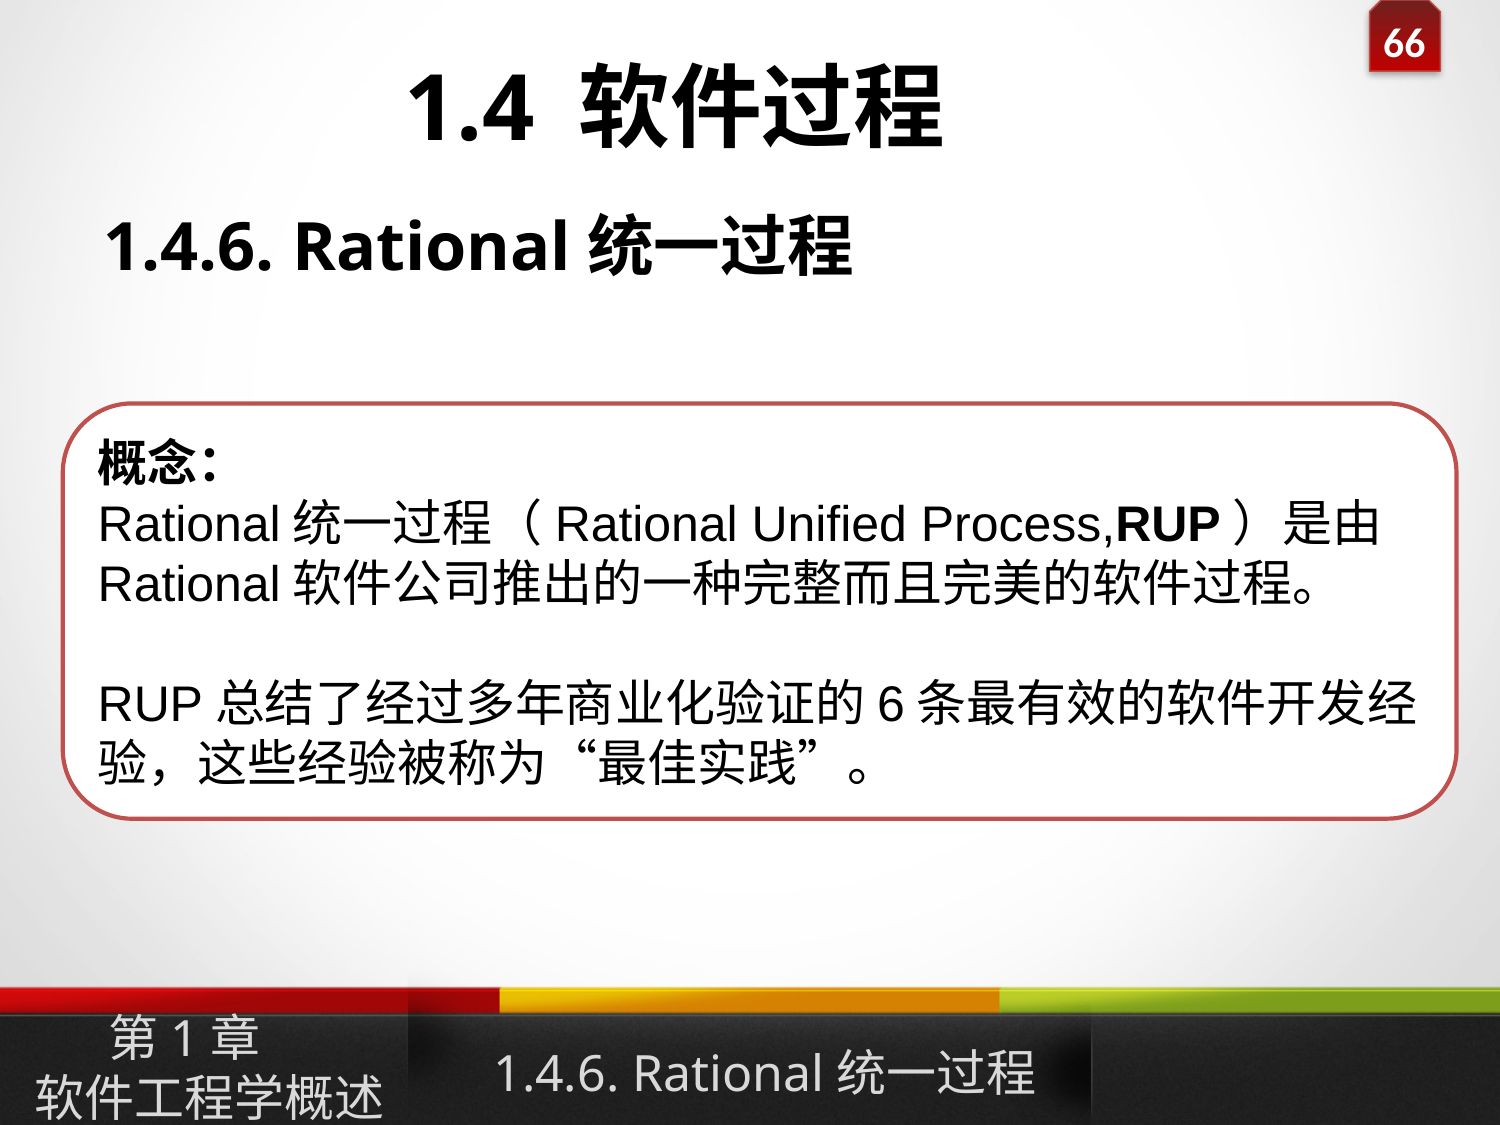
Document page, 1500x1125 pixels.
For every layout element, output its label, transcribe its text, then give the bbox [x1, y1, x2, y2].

title 1.4 软件过程 [0, 10, 1350, 198]
text_box 1.4.6. Rational统一过程 [86, 194, 953, 298]
text_box 概念： Rational统一过程（Rational Unified Process,RUP）是由Rational软件公司推出的一种完整而且完美的软件过程。 RUP总结了经过多年商业化验证的6条最有效的软件开发经验，这些经验被称为“最佳实践”。 [60, 401, 1459, 821]
text_box 1.4.6. Rational统一过程 [458, 1032, 1073, 1111]
picture [0, 0, 1500, 1125]
